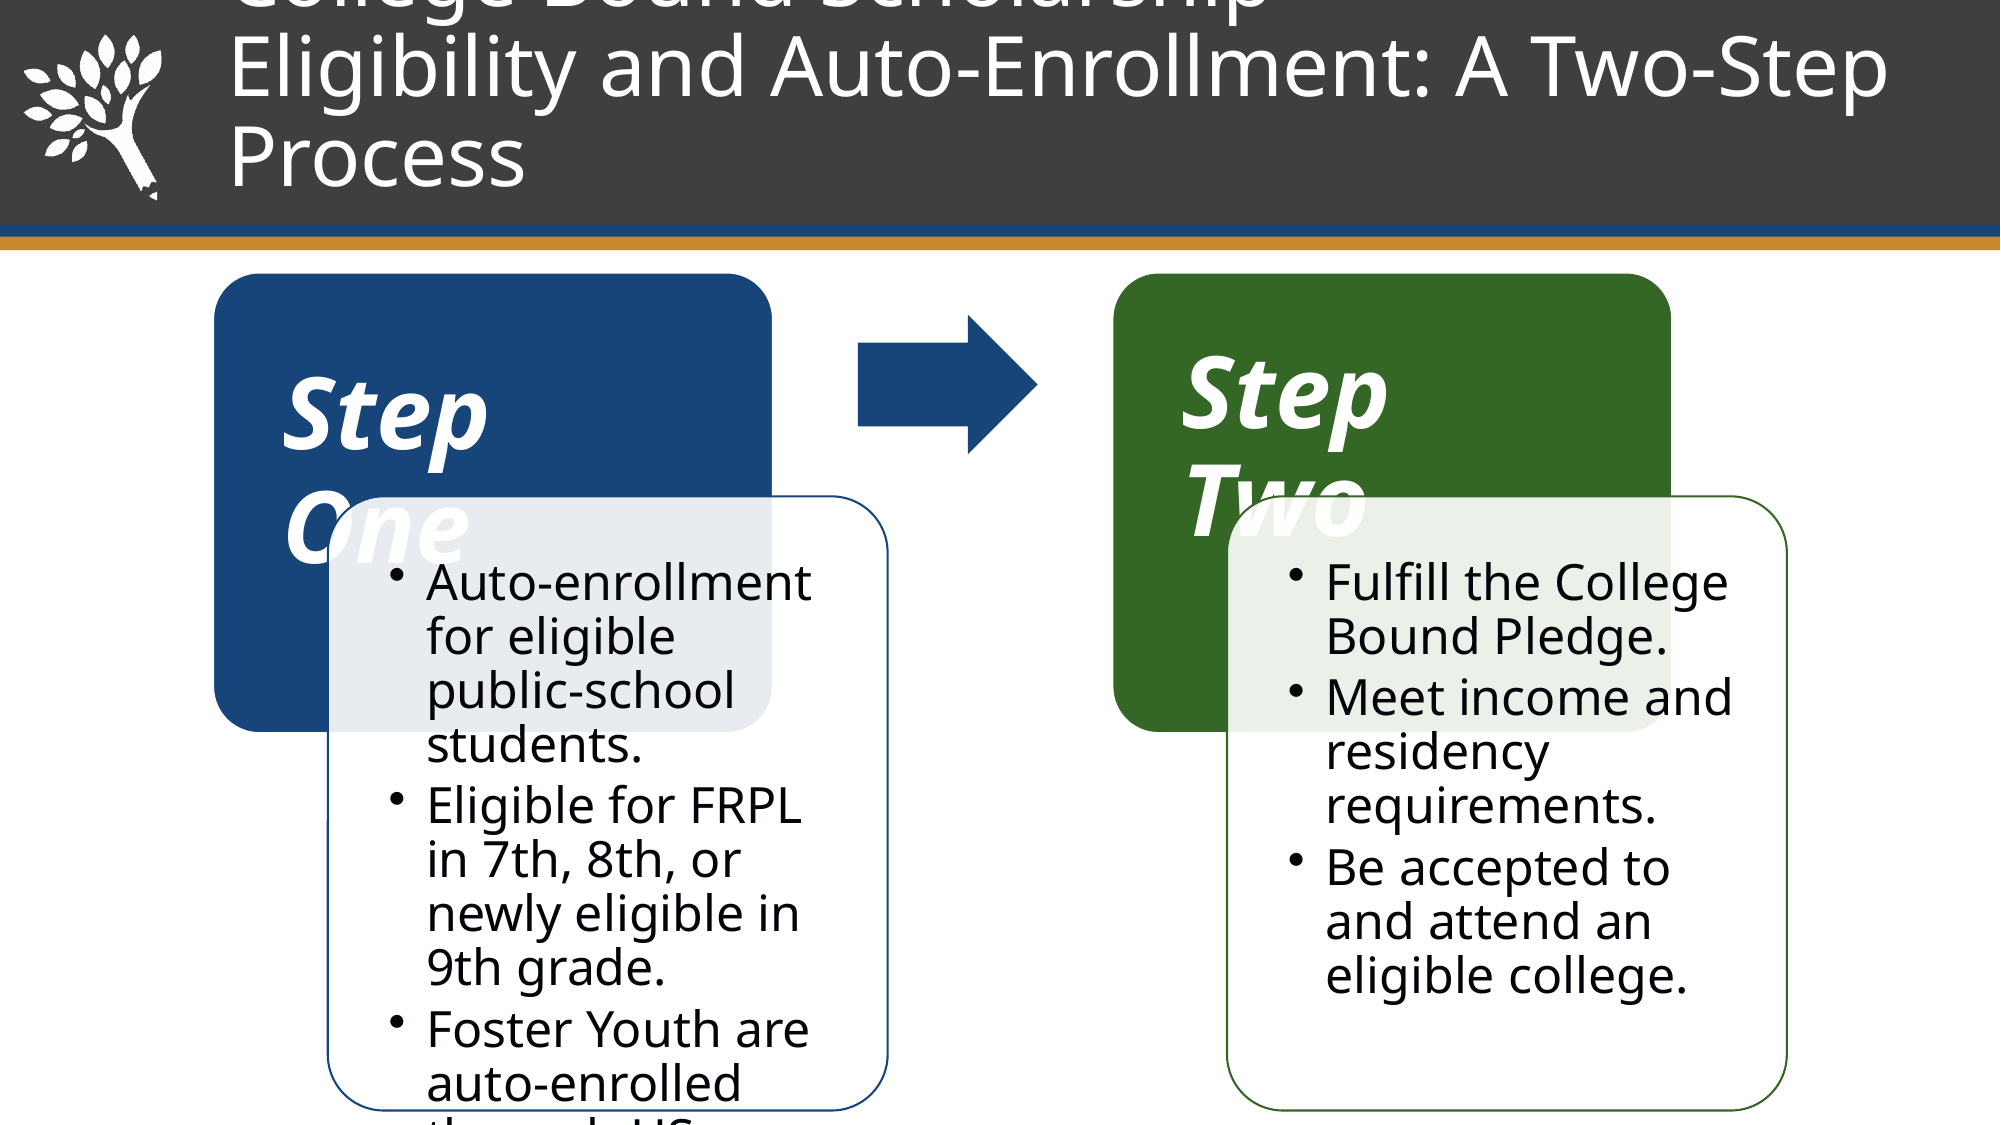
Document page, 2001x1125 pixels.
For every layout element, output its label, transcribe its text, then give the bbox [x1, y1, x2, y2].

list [212, 258, 1788, 1125]
title College Bound Scholarship Eligibility and Auto-Enrollment: A Two-Step Process [212, 41, 1970, 212]
picture [9, 20, 204, 230]
